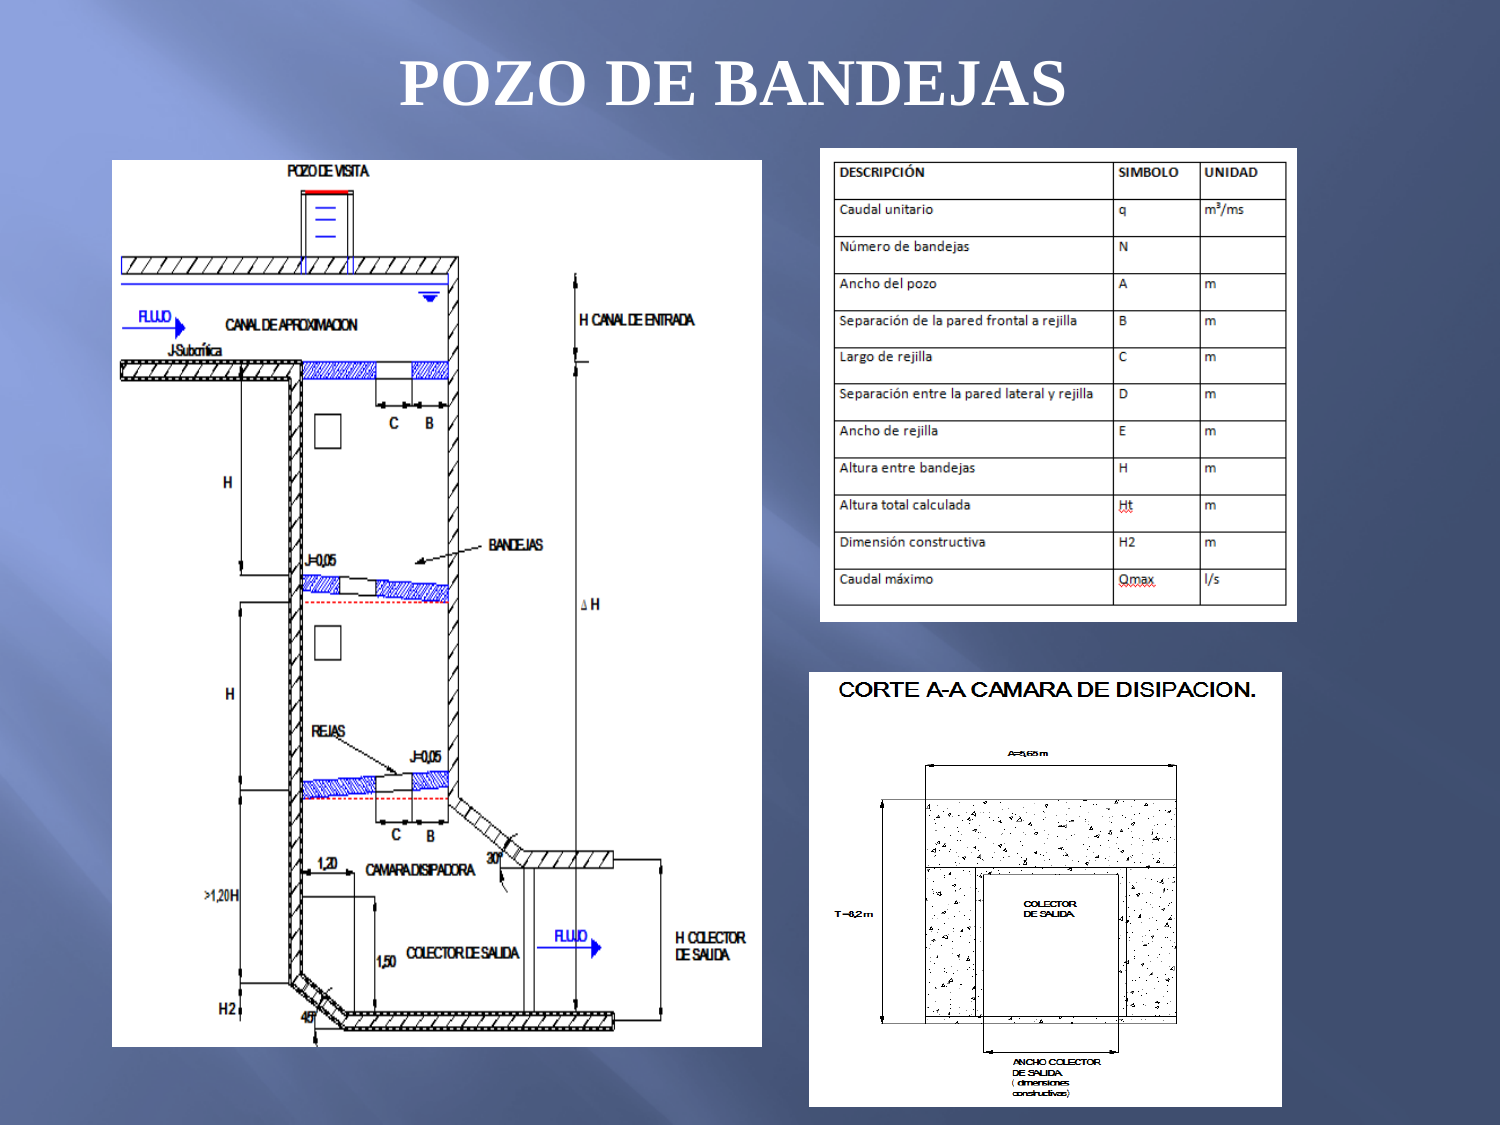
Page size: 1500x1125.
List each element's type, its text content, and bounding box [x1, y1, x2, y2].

picture [820, 148, 1298, 622]
list POZO DE BANDEJAS [0, 30, 1436, 1125]
picture [808, 672, 1282, 1107]
picture [111, 160, 762, 1048]
